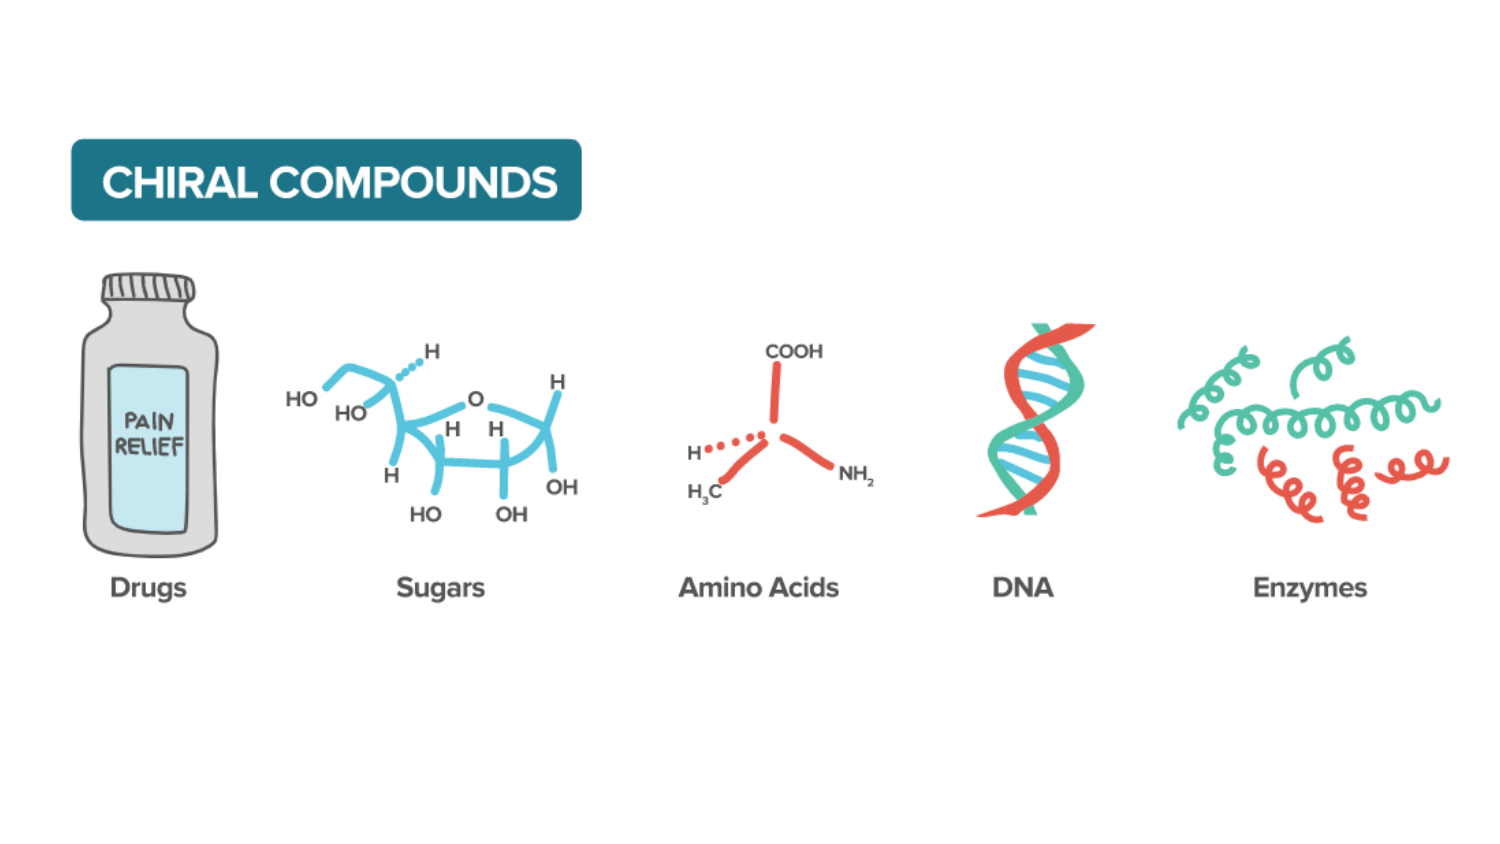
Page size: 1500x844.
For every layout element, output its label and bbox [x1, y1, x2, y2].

picture [26, 108, 1491, 635]
